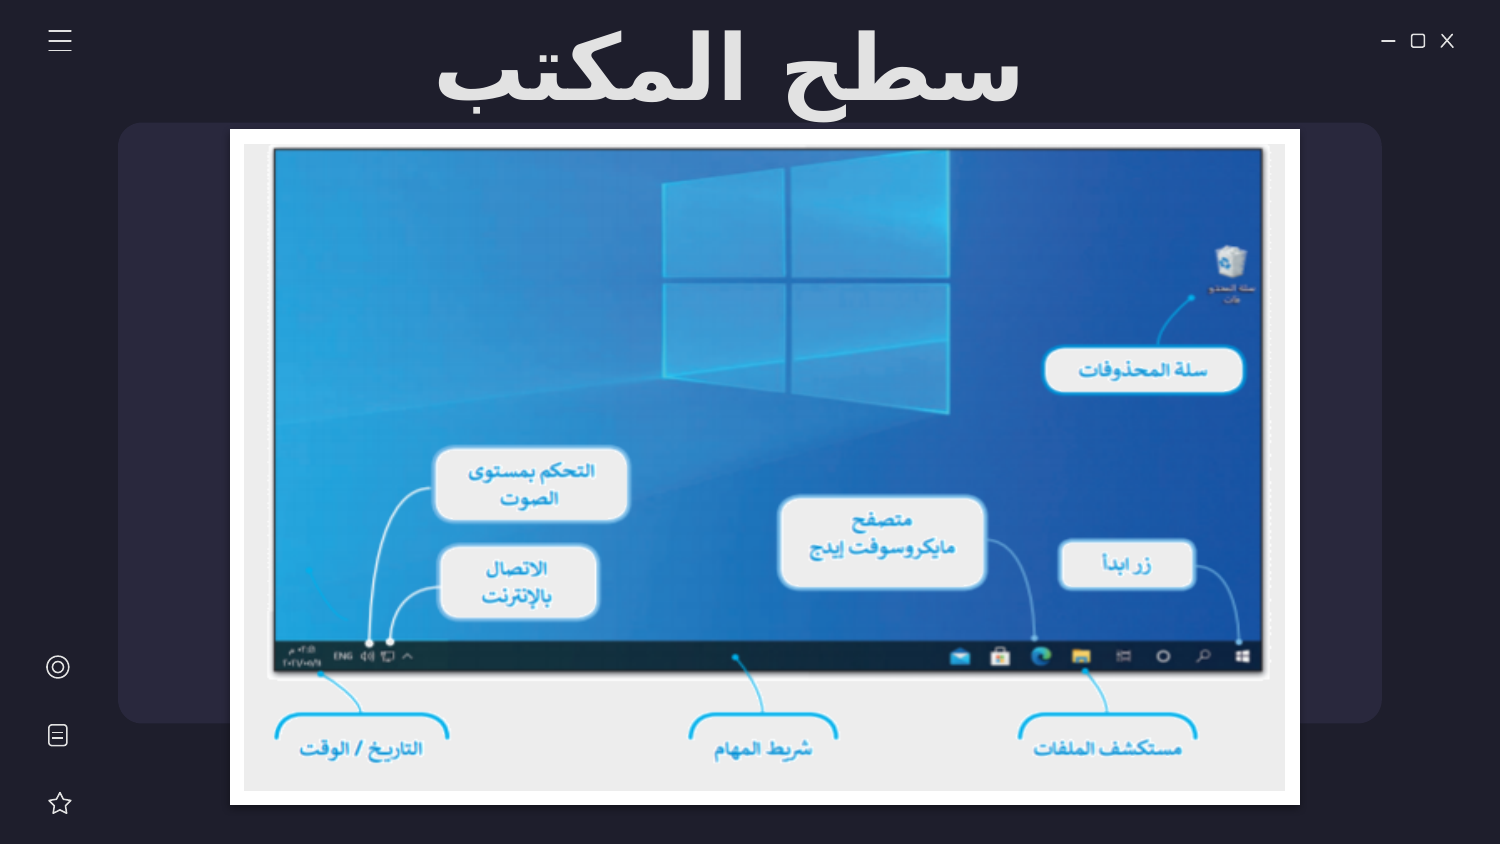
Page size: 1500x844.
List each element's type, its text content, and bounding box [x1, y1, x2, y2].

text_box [46, 655, 72, 814]
picture [243, 143, 1286, 792]
text_box [46, 27, 74, 32]
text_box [48, 30, 72, 51]
title سطح المكتب [274, 10, 1186, 117]
